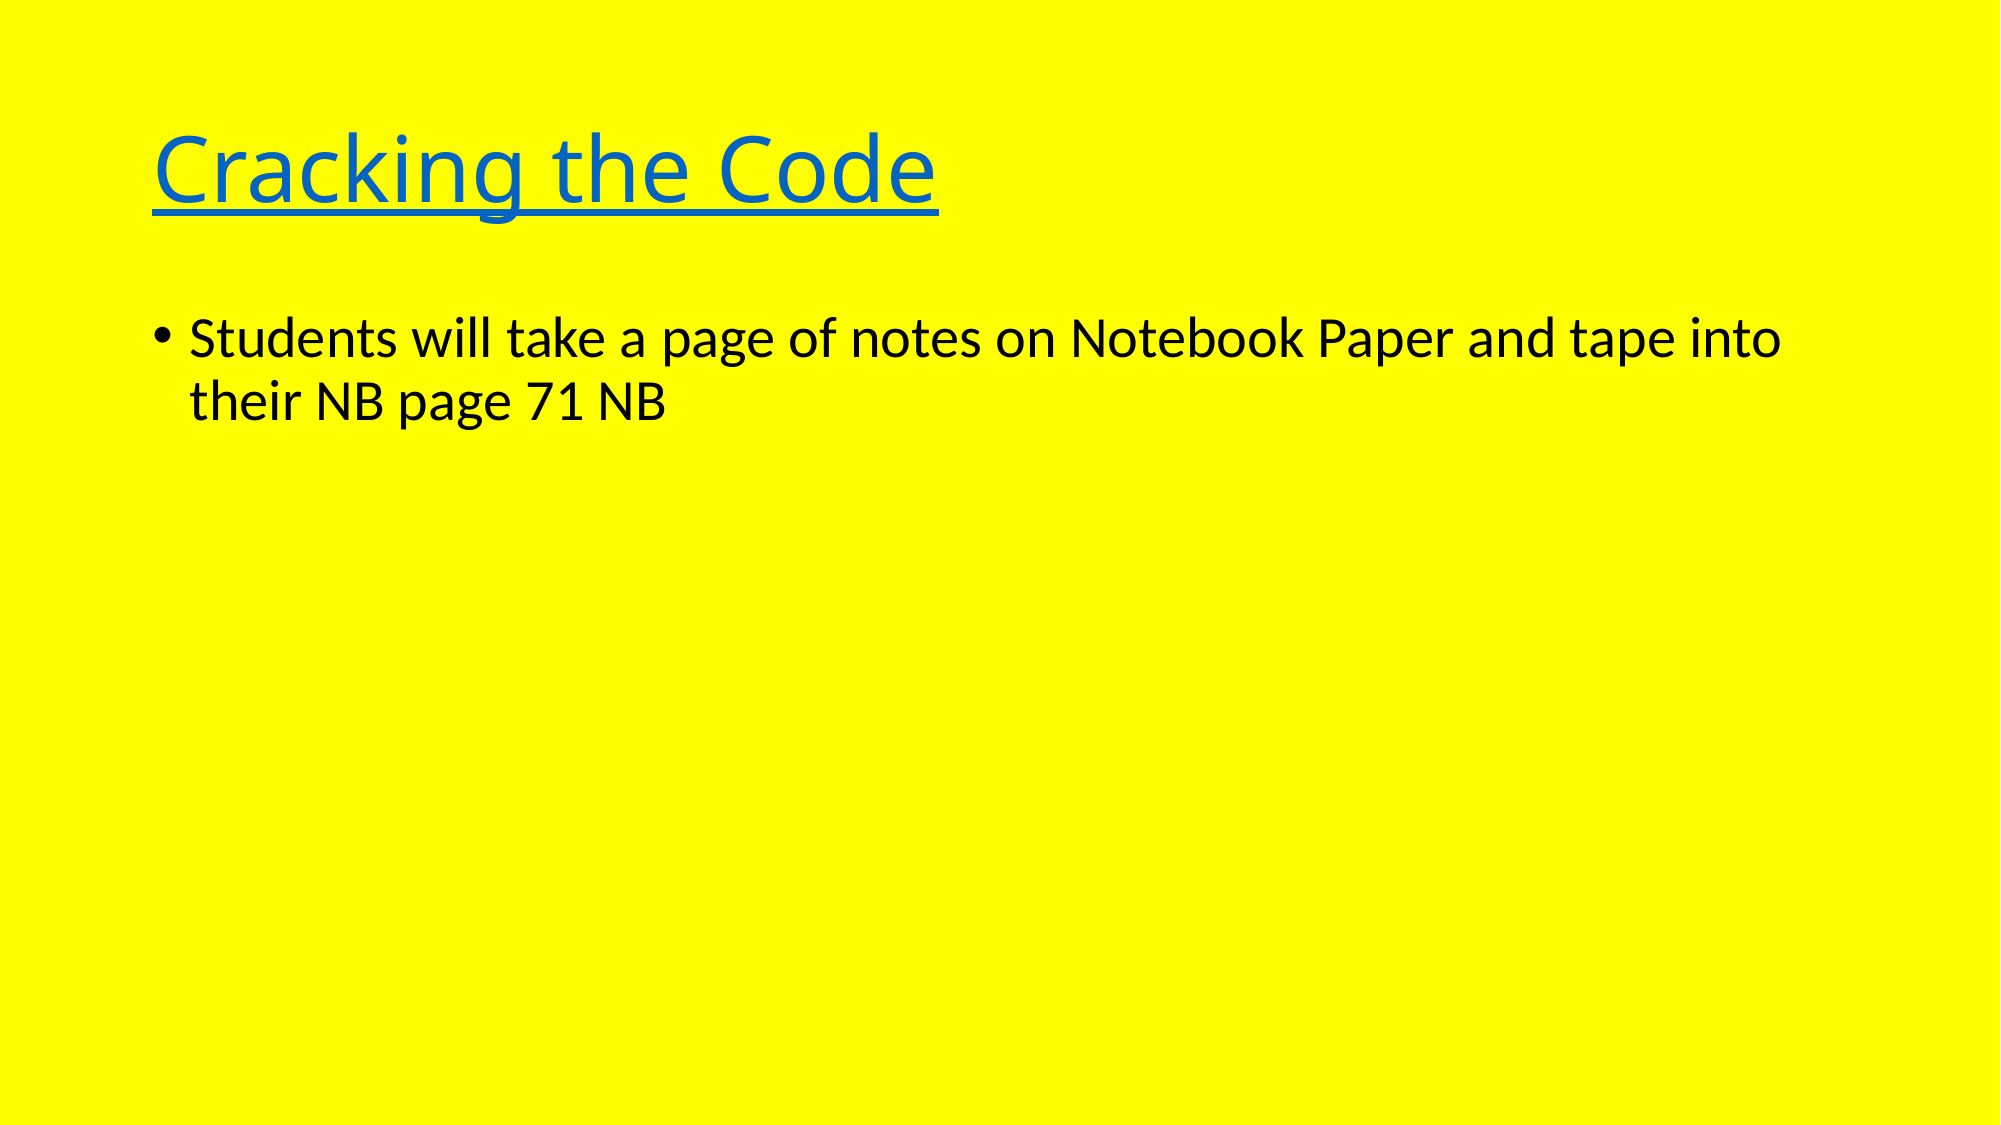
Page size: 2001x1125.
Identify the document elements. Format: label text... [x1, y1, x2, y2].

list Students will take a page of notes on Notebook Paper and tape into their NB page 71 NB [137, 299, 1863, 1014]
title Cracking the Code [137, 59, 1863, 278]
